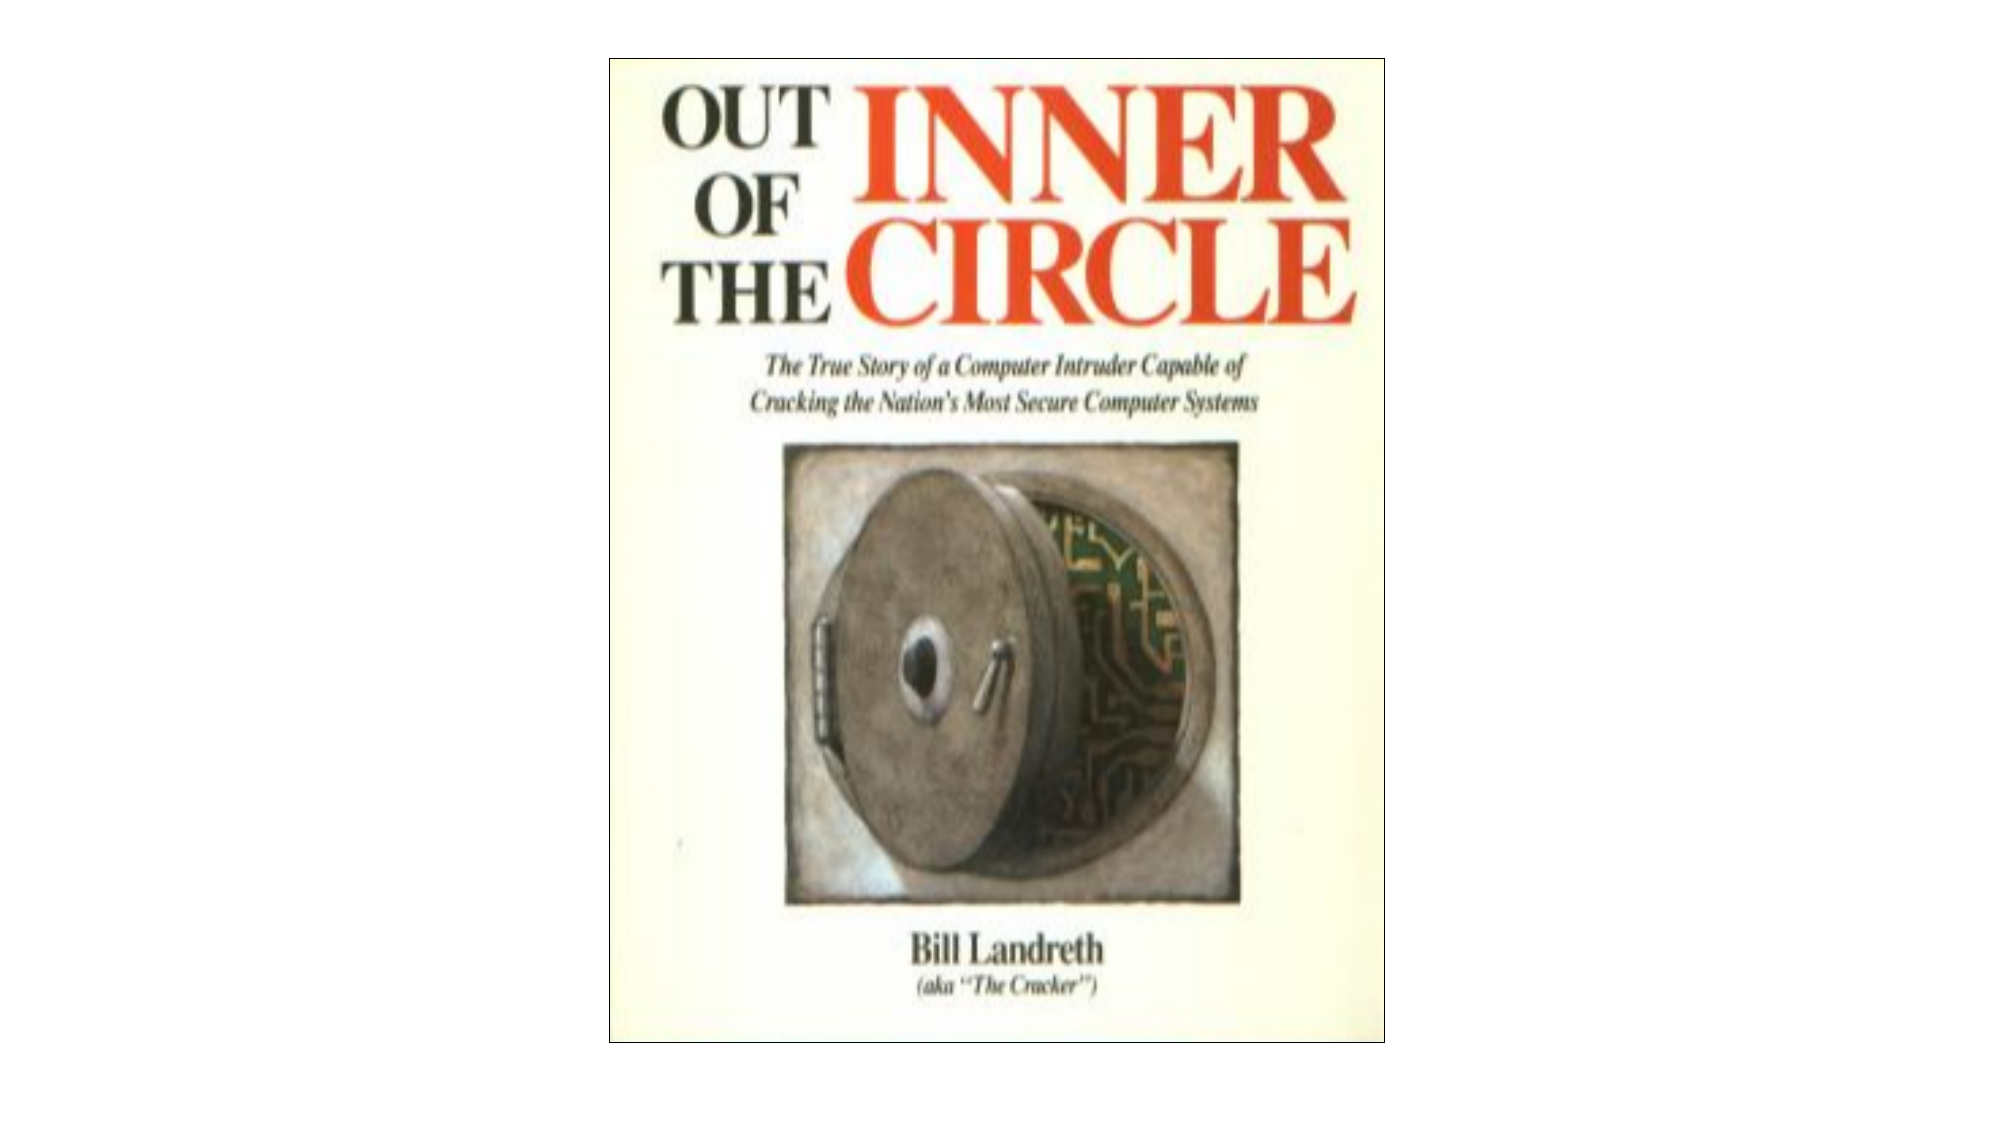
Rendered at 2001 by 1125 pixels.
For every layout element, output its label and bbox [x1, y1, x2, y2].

picture [609, 58, 1385, 1043]
